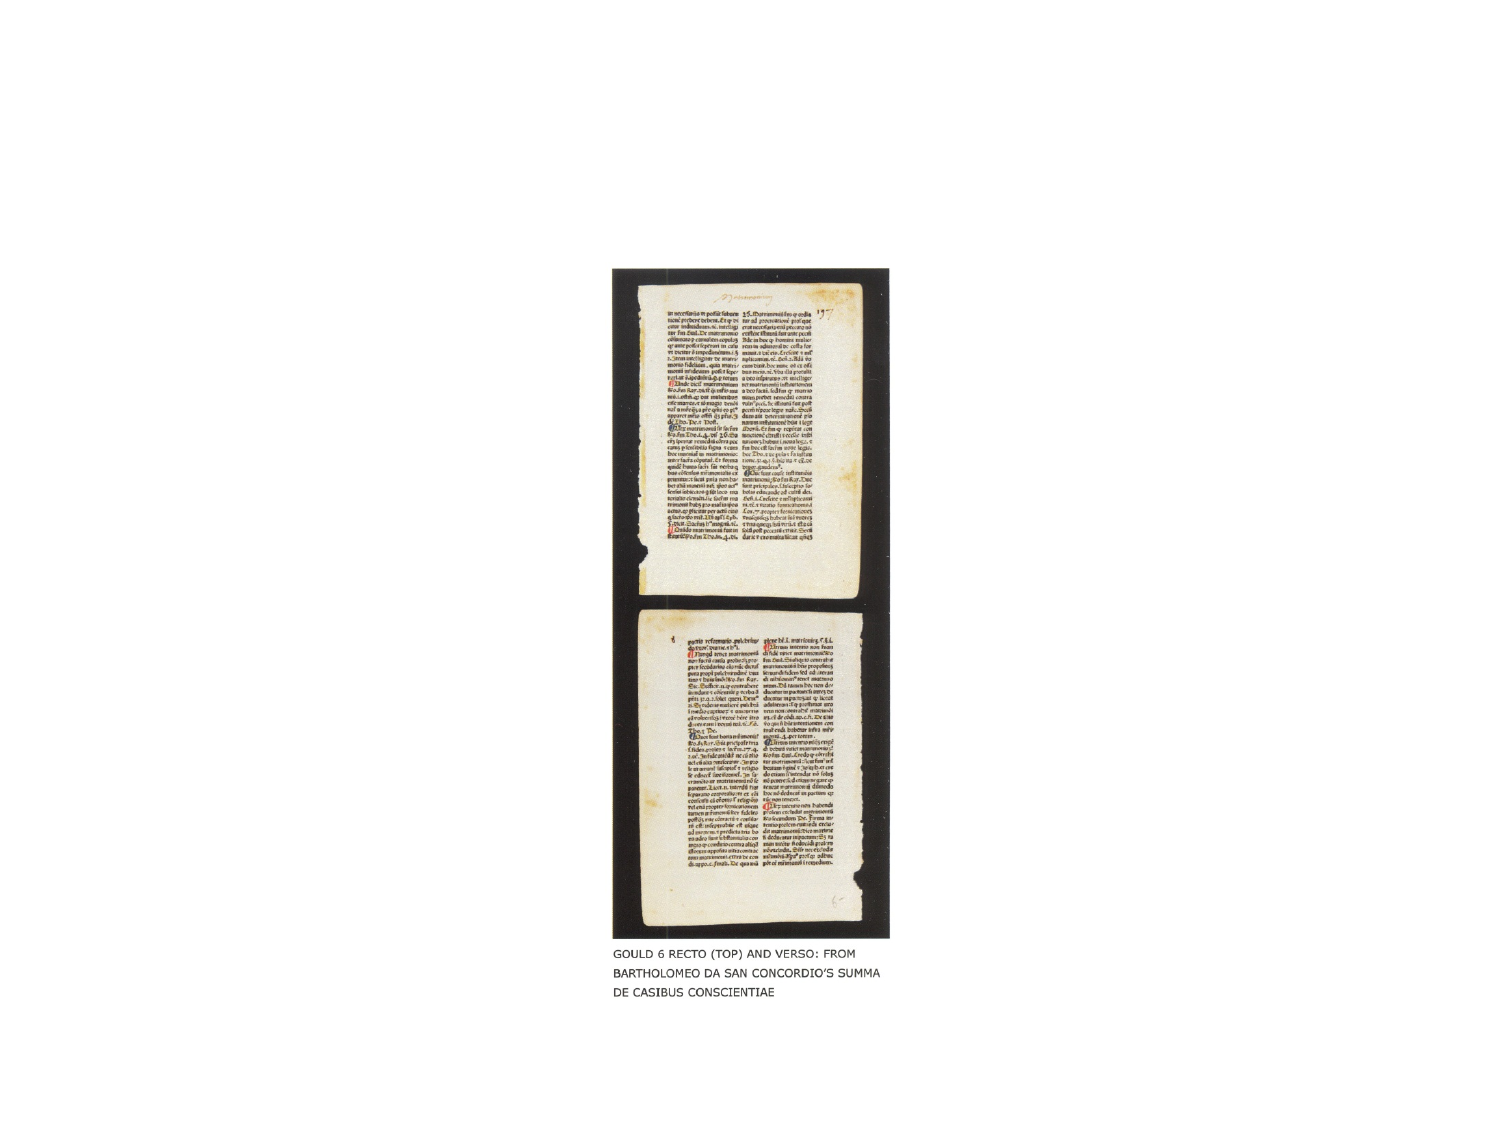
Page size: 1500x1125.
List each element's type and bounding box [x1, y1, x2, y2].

list [605, 262, 895, 1006]
